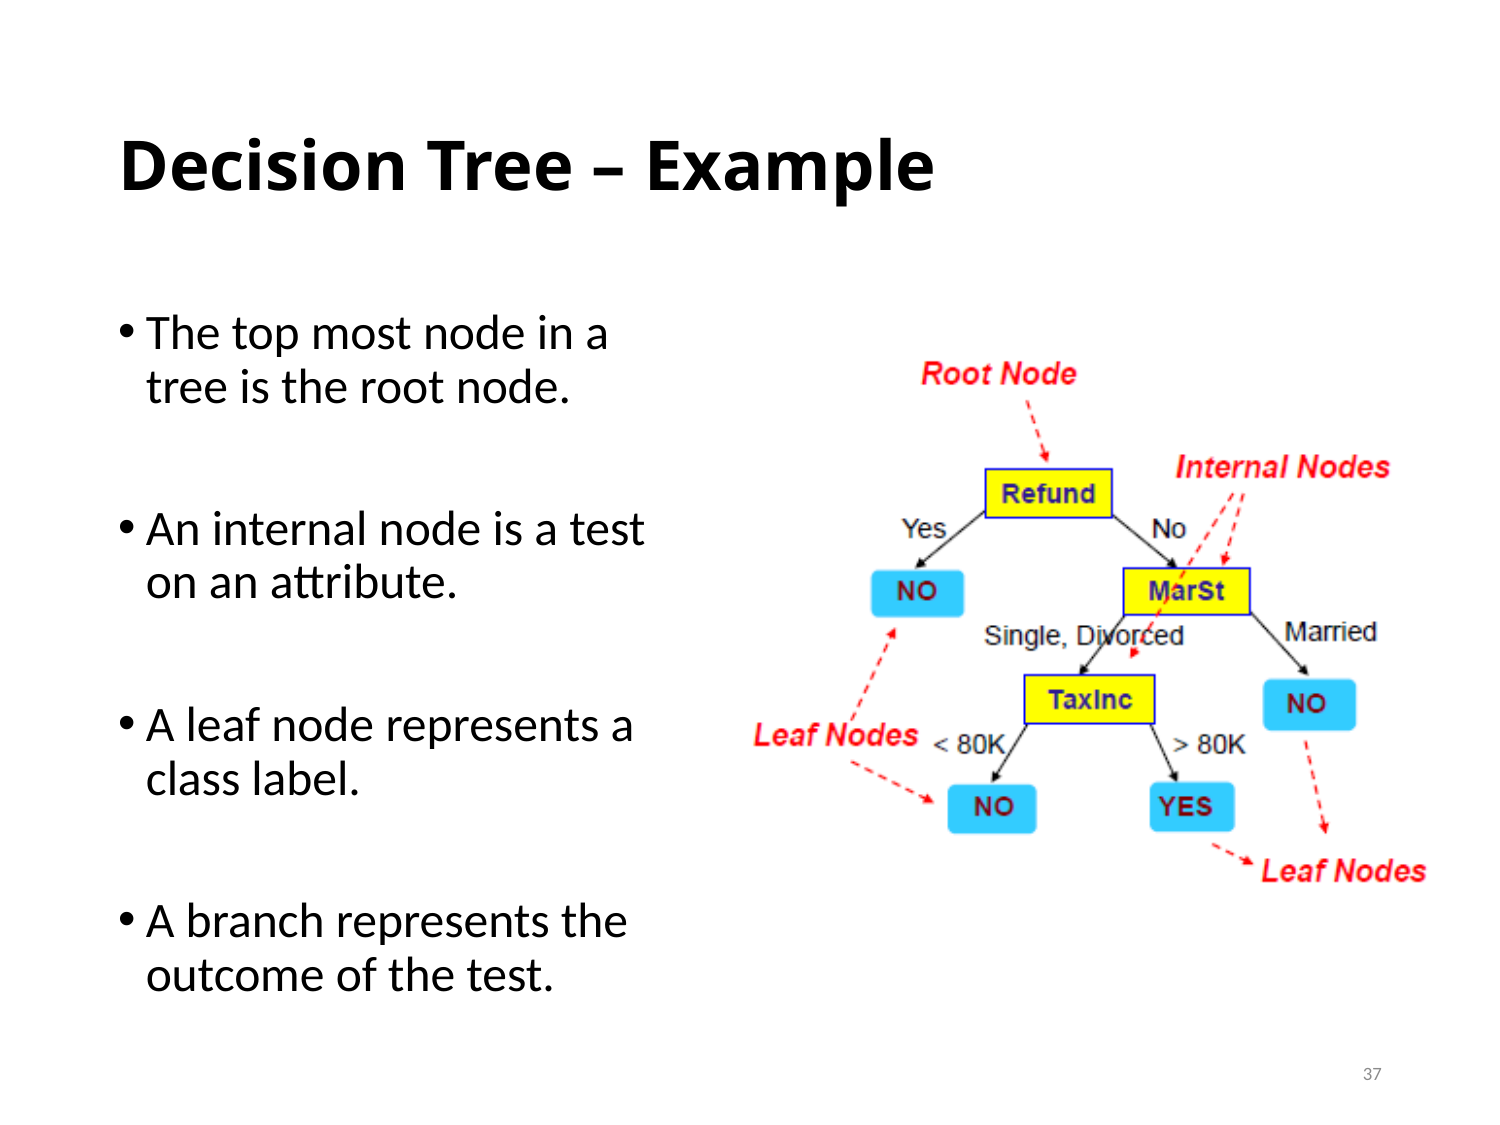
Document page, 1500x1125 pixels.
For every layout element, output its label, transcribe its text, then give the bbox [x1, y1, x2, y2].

slide_number 37 [1059, 1042, 1397, 1103]
title Decision Tree – Example [103, 59, 1397, 278]
picture [749, 354, 1434, 896]
list The top most node in a tree is the root node. An internal node is a test on an attribute. A leaf node represents a class label. A branch represents the outcome of the test. [103, 299, 678, 1014]
